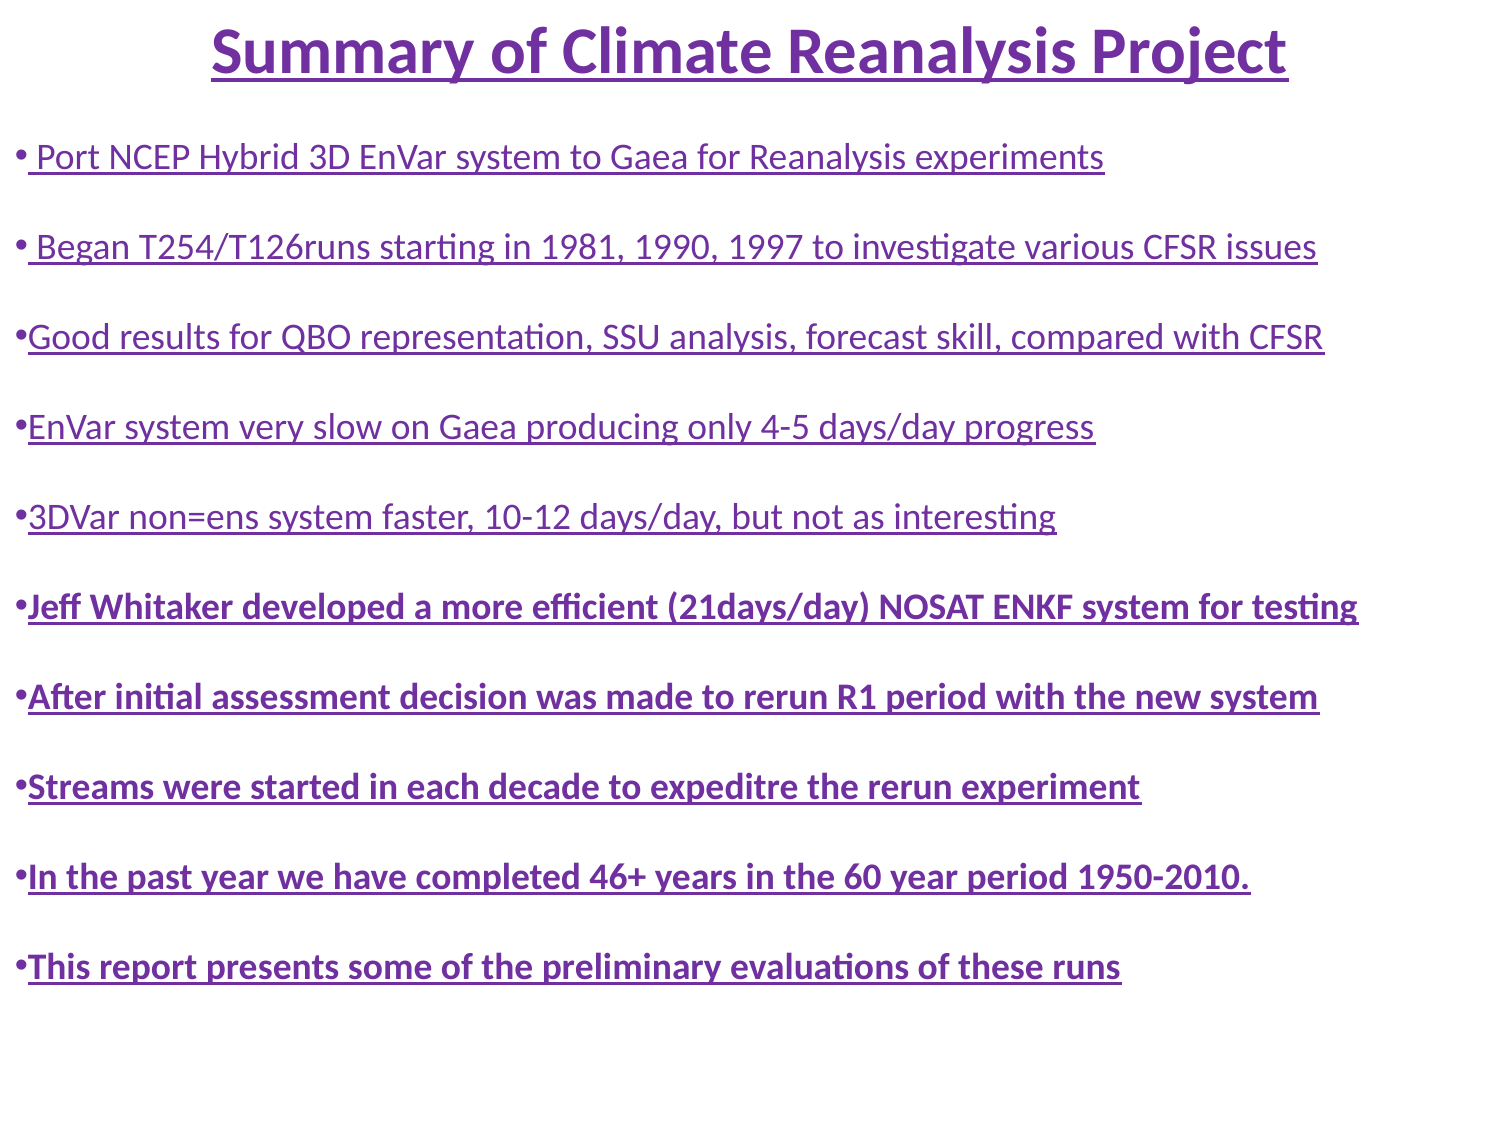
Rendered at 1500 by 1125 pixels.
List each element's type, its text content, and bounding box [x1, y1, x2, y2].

text_box Summary of Climate Reanalysis Project Port NCEP Hybrid 3D EnVar system to Gaea for Reanalysis experiments Began T254/T126runs starting in 1981, 1990, 1997 to investigate various CFSR issues Good results for QBO representation, SSU analysis, forecast skill, compared with CFSR EnVar system very slow on Gaea producing only 4-5 days/day progress 3DVar non=ens system faster, 10-12 days/day, but not as interesting Jeff Whitaker developed a more efficient (21days/day) NOSAT ENKF system for testing After initial assessment decision was made to rerun R1 period with the new system Streams were started in each decade to expeditre the rerun experiment In the past year we have completed 46+ years in the 60 year period 1950-2010. This report presents some of the preliminary evaluations of these runs [0, 0, 1500, 995]
